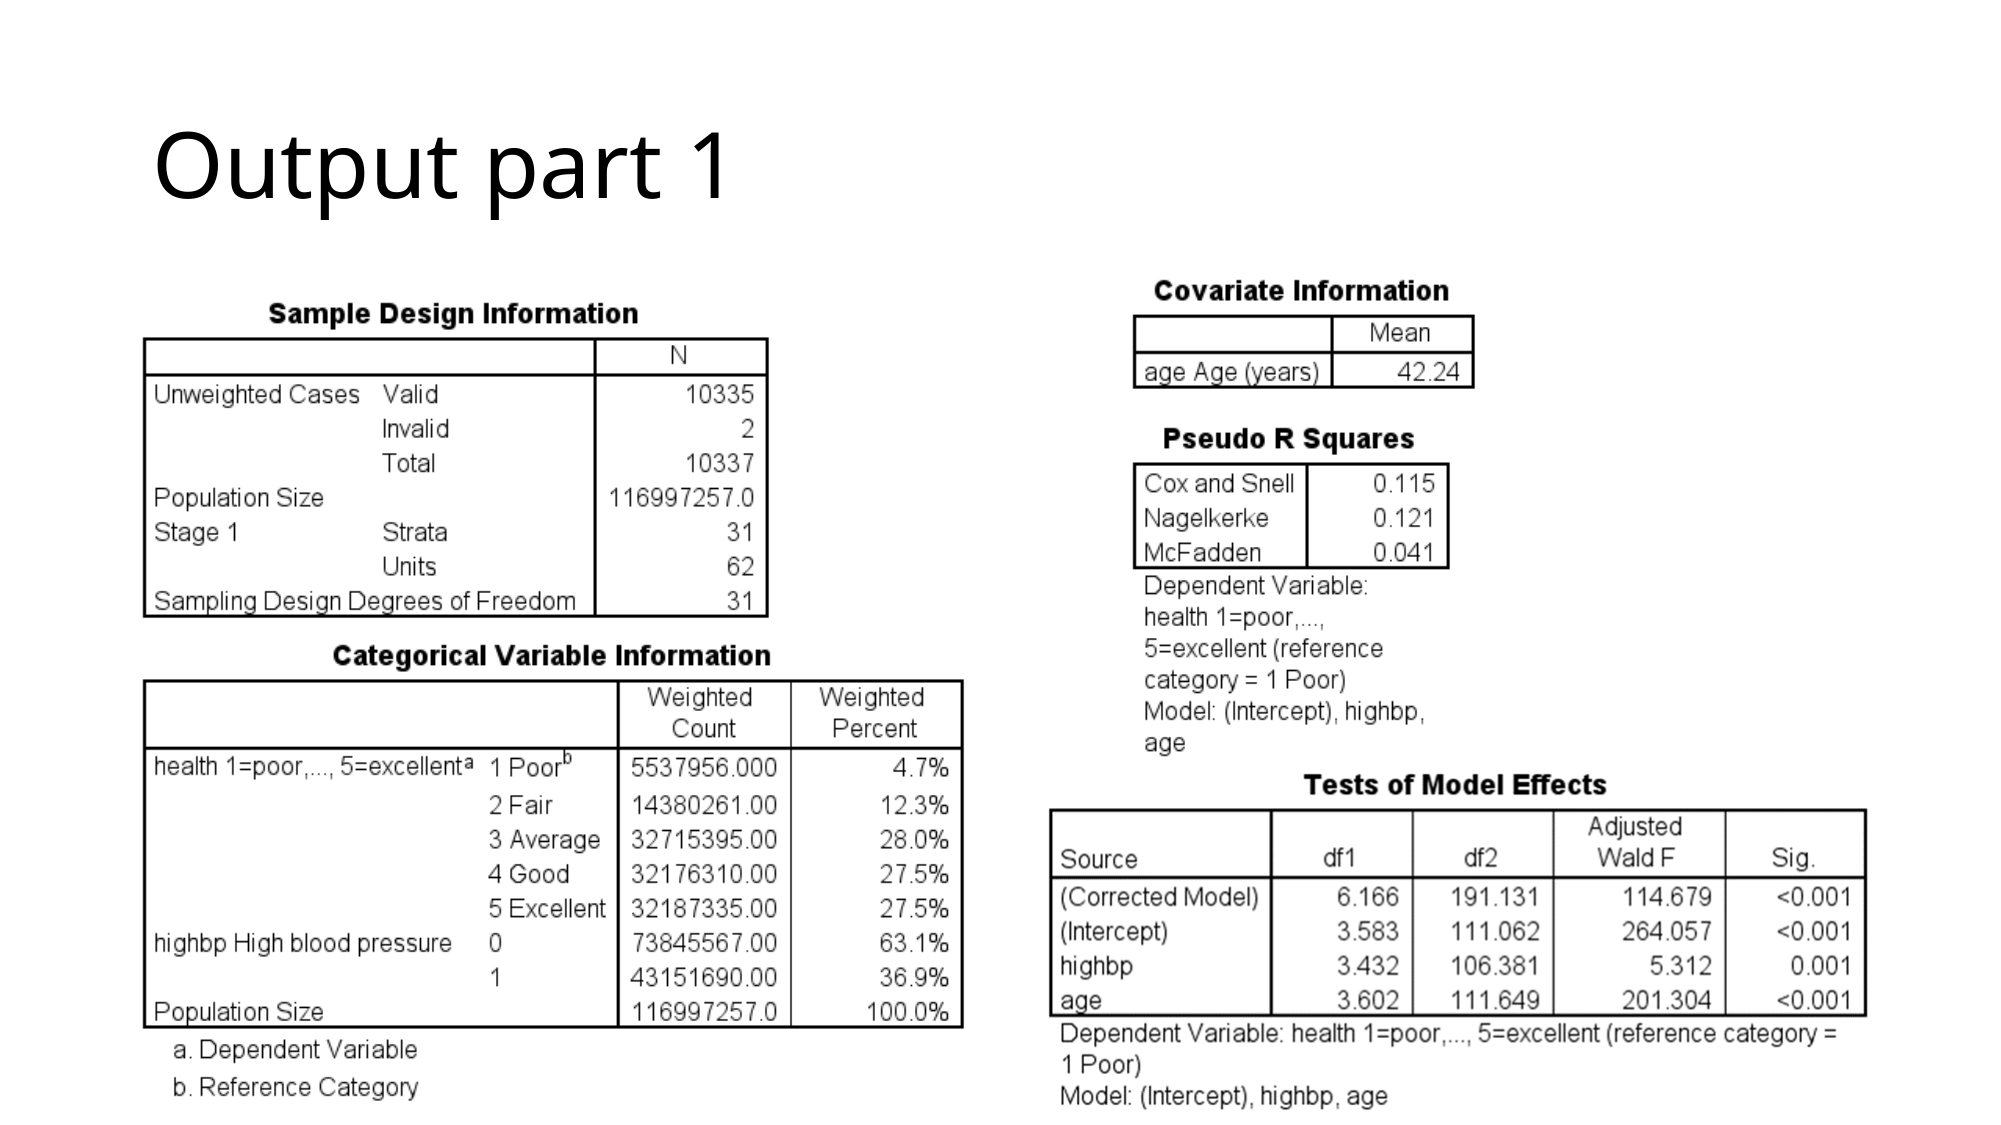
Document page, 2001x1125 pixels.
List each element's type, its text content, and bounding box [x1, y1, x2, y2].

picture [1043, 411, 1878, 1125]
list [137, 286, 780, 628]
picture [1127, 263, 1486, 400]
picture [137, 628, 975, 1115]
title Output part 1 [137, 59, 1863, 278]
